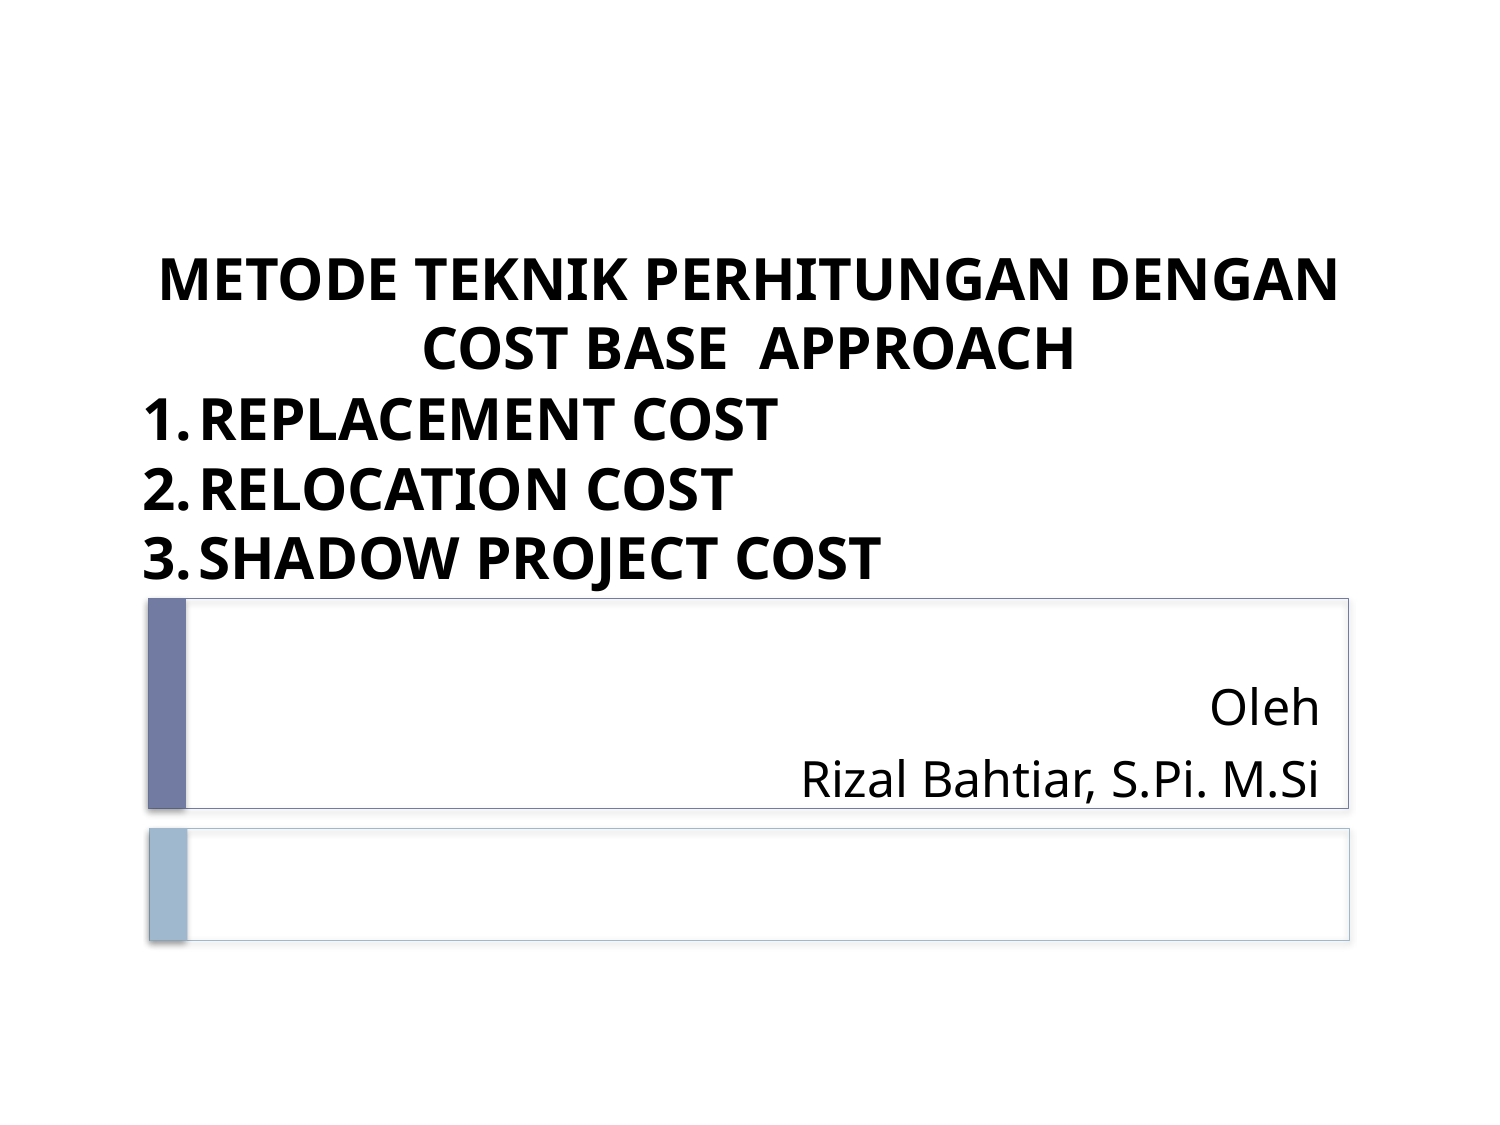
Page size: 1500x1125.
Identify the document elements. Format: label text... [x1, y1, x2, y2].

subtitle Oleh Rizal Bahtiar, S.Pi. M.Si [210, 667, 1336, 800]
text_box METODE TEKNIK PERHITUNGAN DENGAN COST BASE APPROACH REPLACEMENT COST RELOCATION COST SHADOW PROJECT COST [127, 234, 1371, 599]
